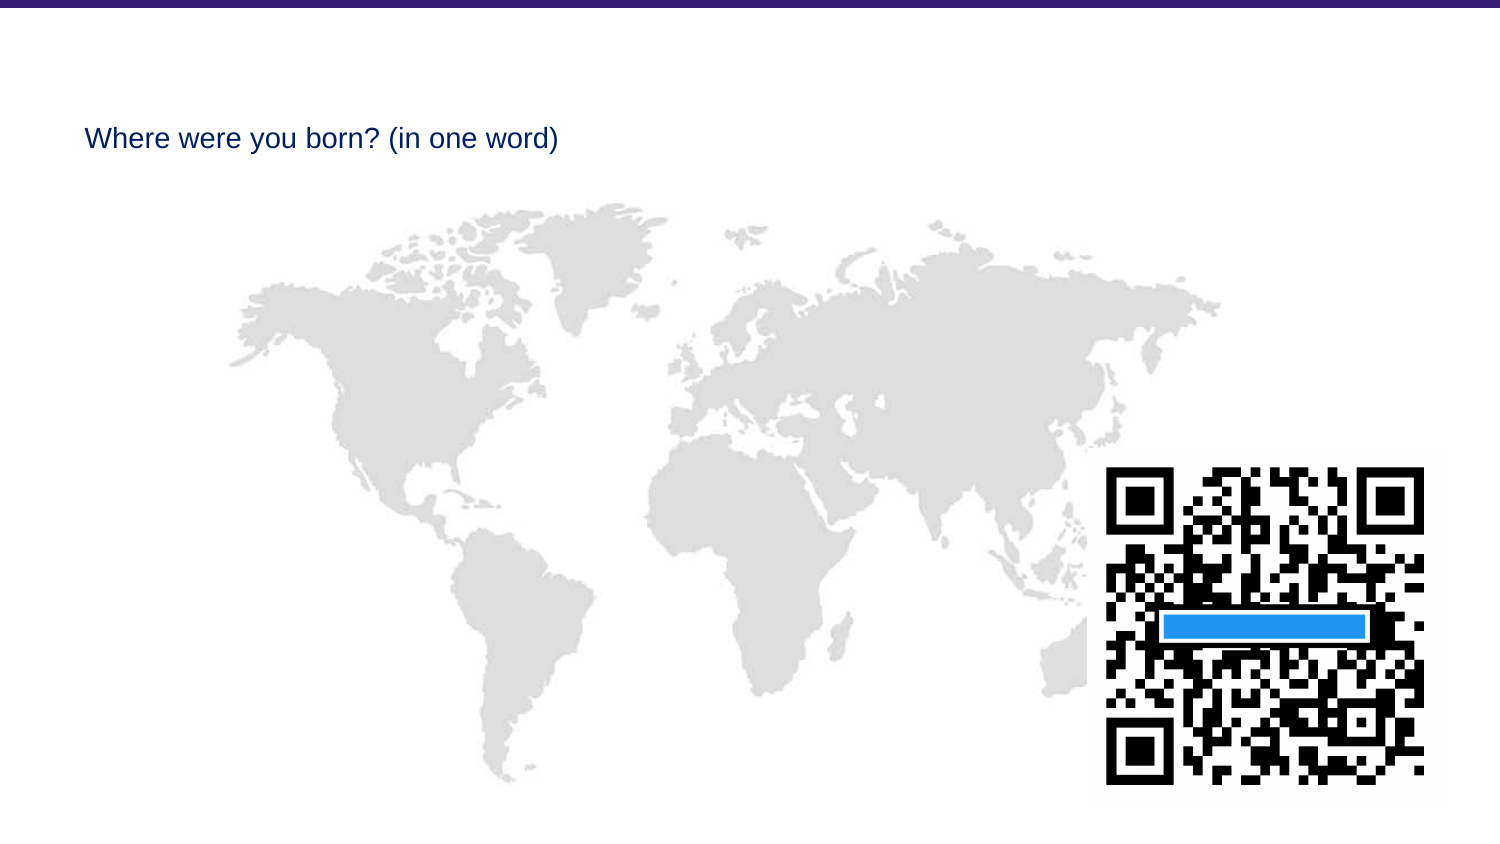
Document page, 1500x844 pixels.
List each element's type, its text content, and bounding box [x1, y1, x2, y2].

picture [133, 74, 1443, 844]
text_box [298, 0, 1500, 8]
title Where were you born? (in one word) [78, 8, 1371, 160]
text_box [0, 0, 188, 8]
